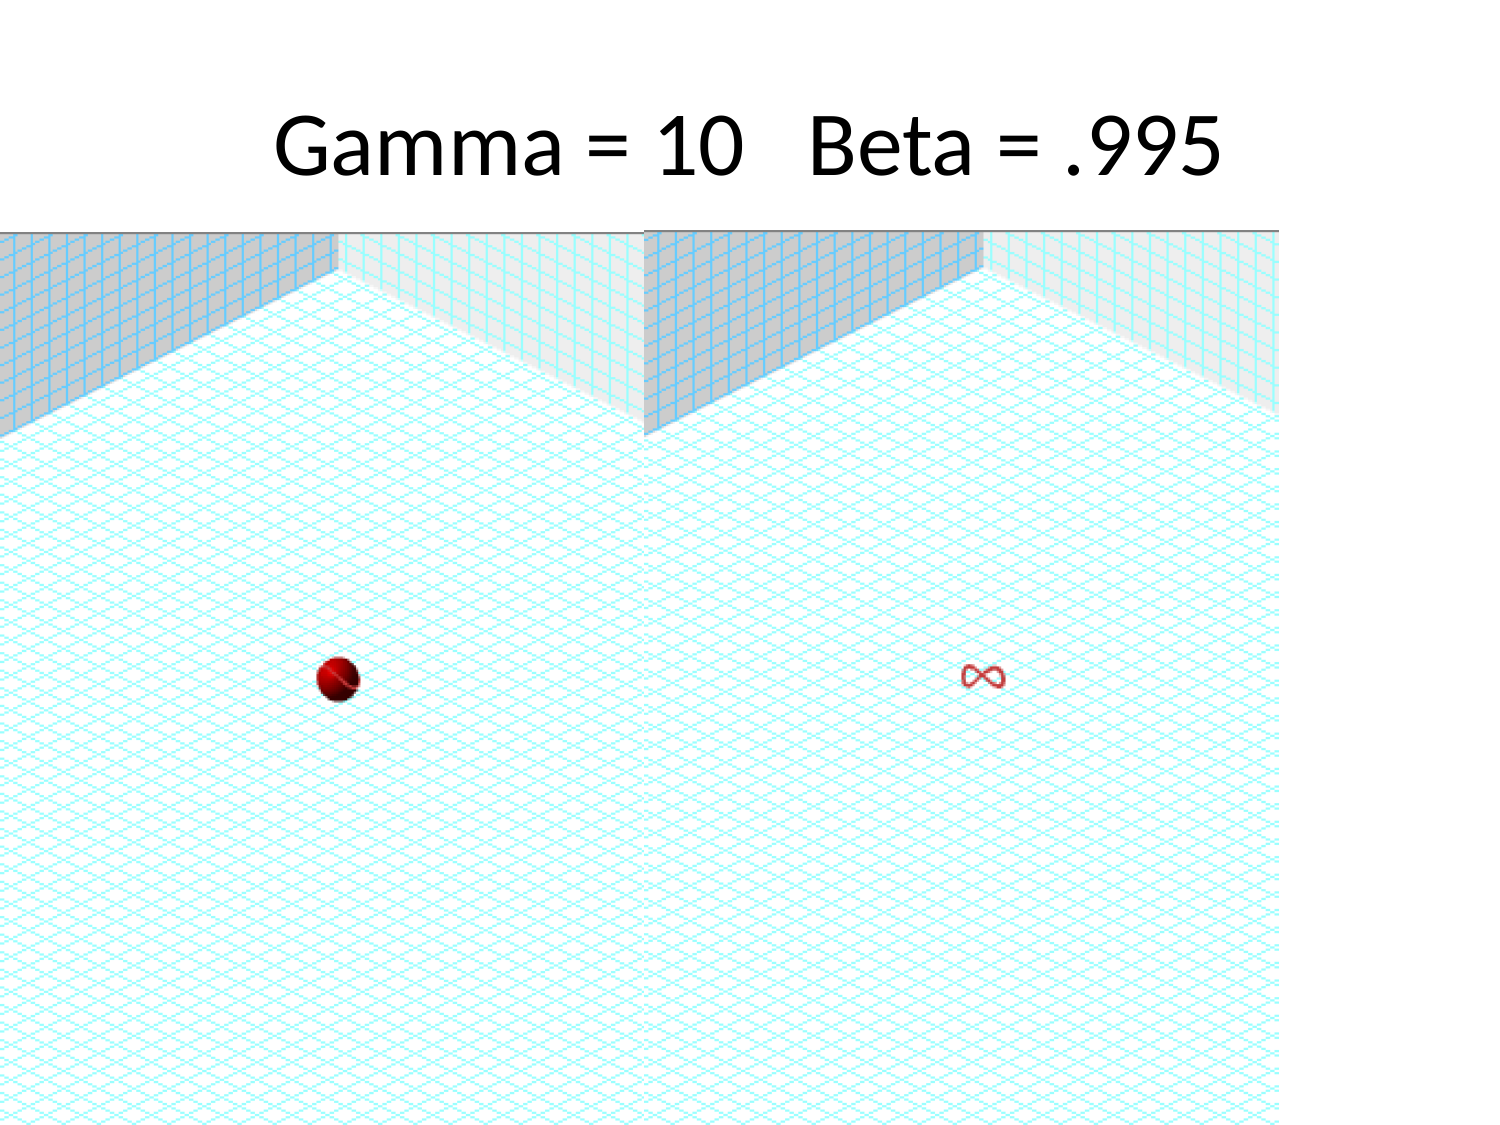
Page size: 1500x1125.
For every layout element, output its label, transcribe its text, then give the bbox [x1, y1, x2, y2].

picture [0, 229, 1279, 1125]
title Gamma = 10 Beta = .995 [75, 45, 1425, 233]
